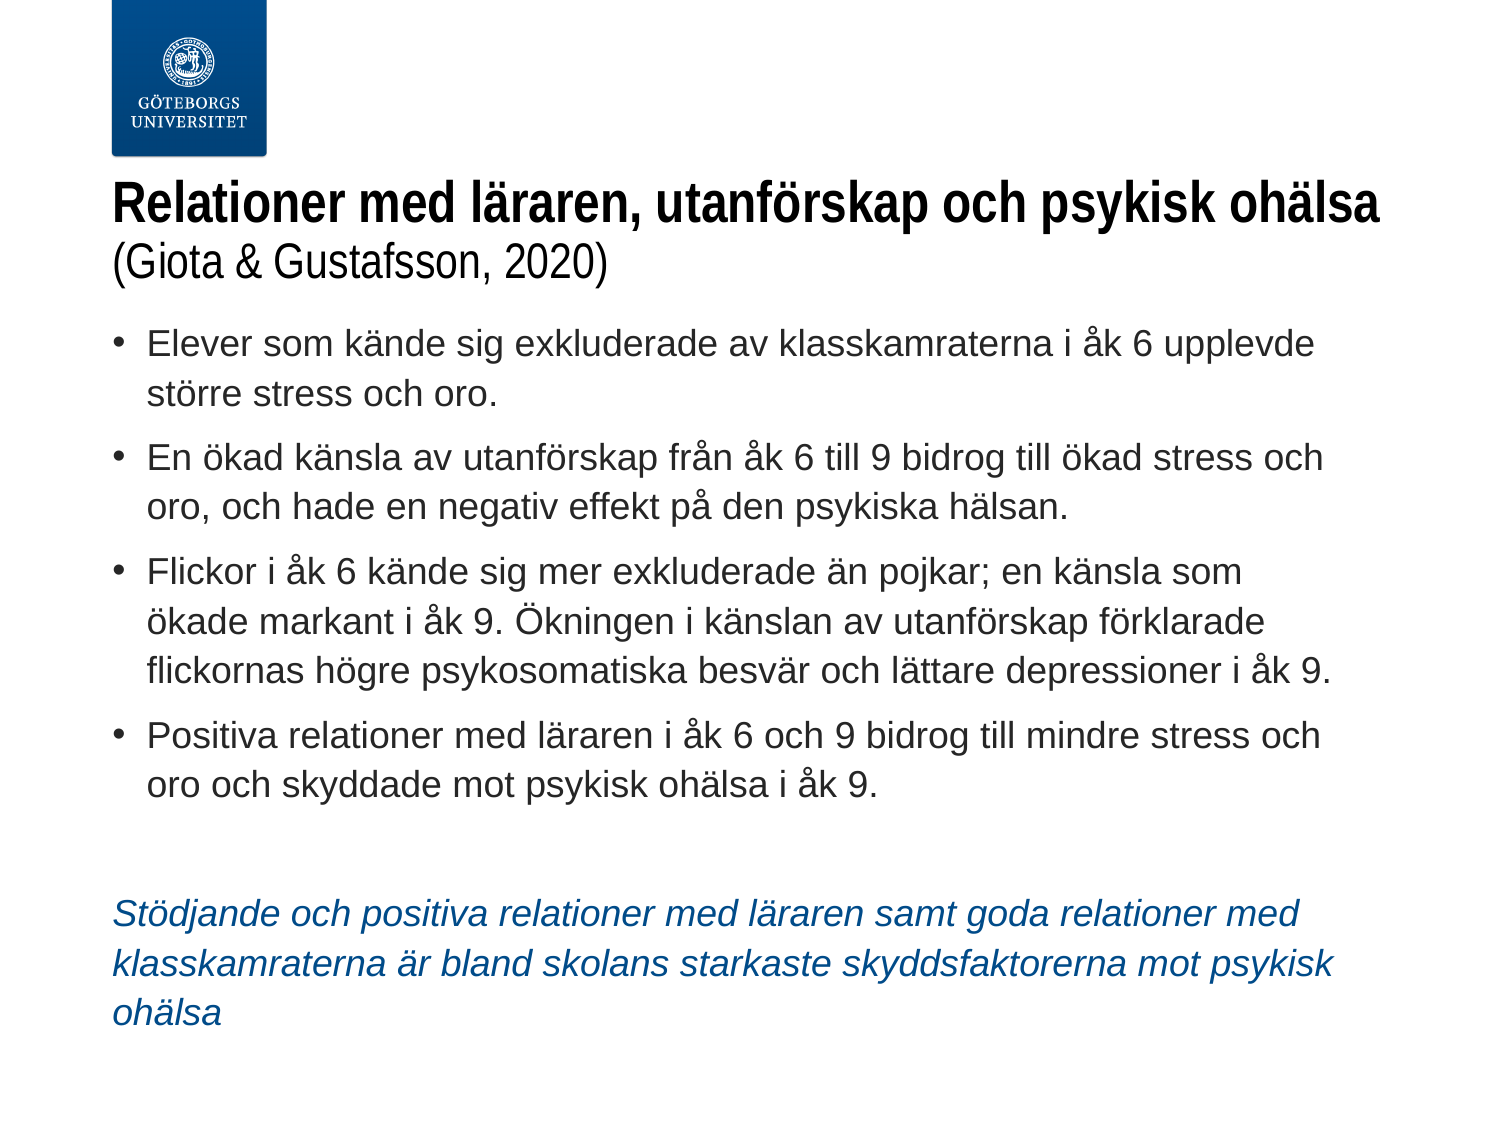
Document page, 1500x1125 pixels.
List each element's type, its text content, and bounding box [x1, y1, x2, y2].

title Relationer med läraren, utanförskap och psykisk ohälsa (Giota & Gustafsson, 2020) [112, 172, 1412, 374]
list Elever som kände sig exkluderade av klasskamraterna i åk 6 upplevde större stress och oro. En ökad känsla av utanförskap från åk 6 till 9 bidrog till ökad stress och oro, och hade en negativ effekt på den psykiska hälsan. Flickor i åk 6 kände sig mer exkluderade än pojkar; en känsla som ökade markant i åk 9. Ökningen i känslan av utanförskap förklarade flickornas högre psykosomatiska besvär och lättare depressioner i åk 9. Positiva relationer med läraren i åk 6 och 9 bidrog till mindre stress och oro och skyddade mot psykisk ohälsa i åk 9. Stödjande och positiva relationer med läraren samt goda relationer med klasskamraterna är bland skolans starkaste skyddsfaktorerna mot psykisk ohälsa [112, 314, 1341, 1083]
picture [110, 0, 268, 159]
